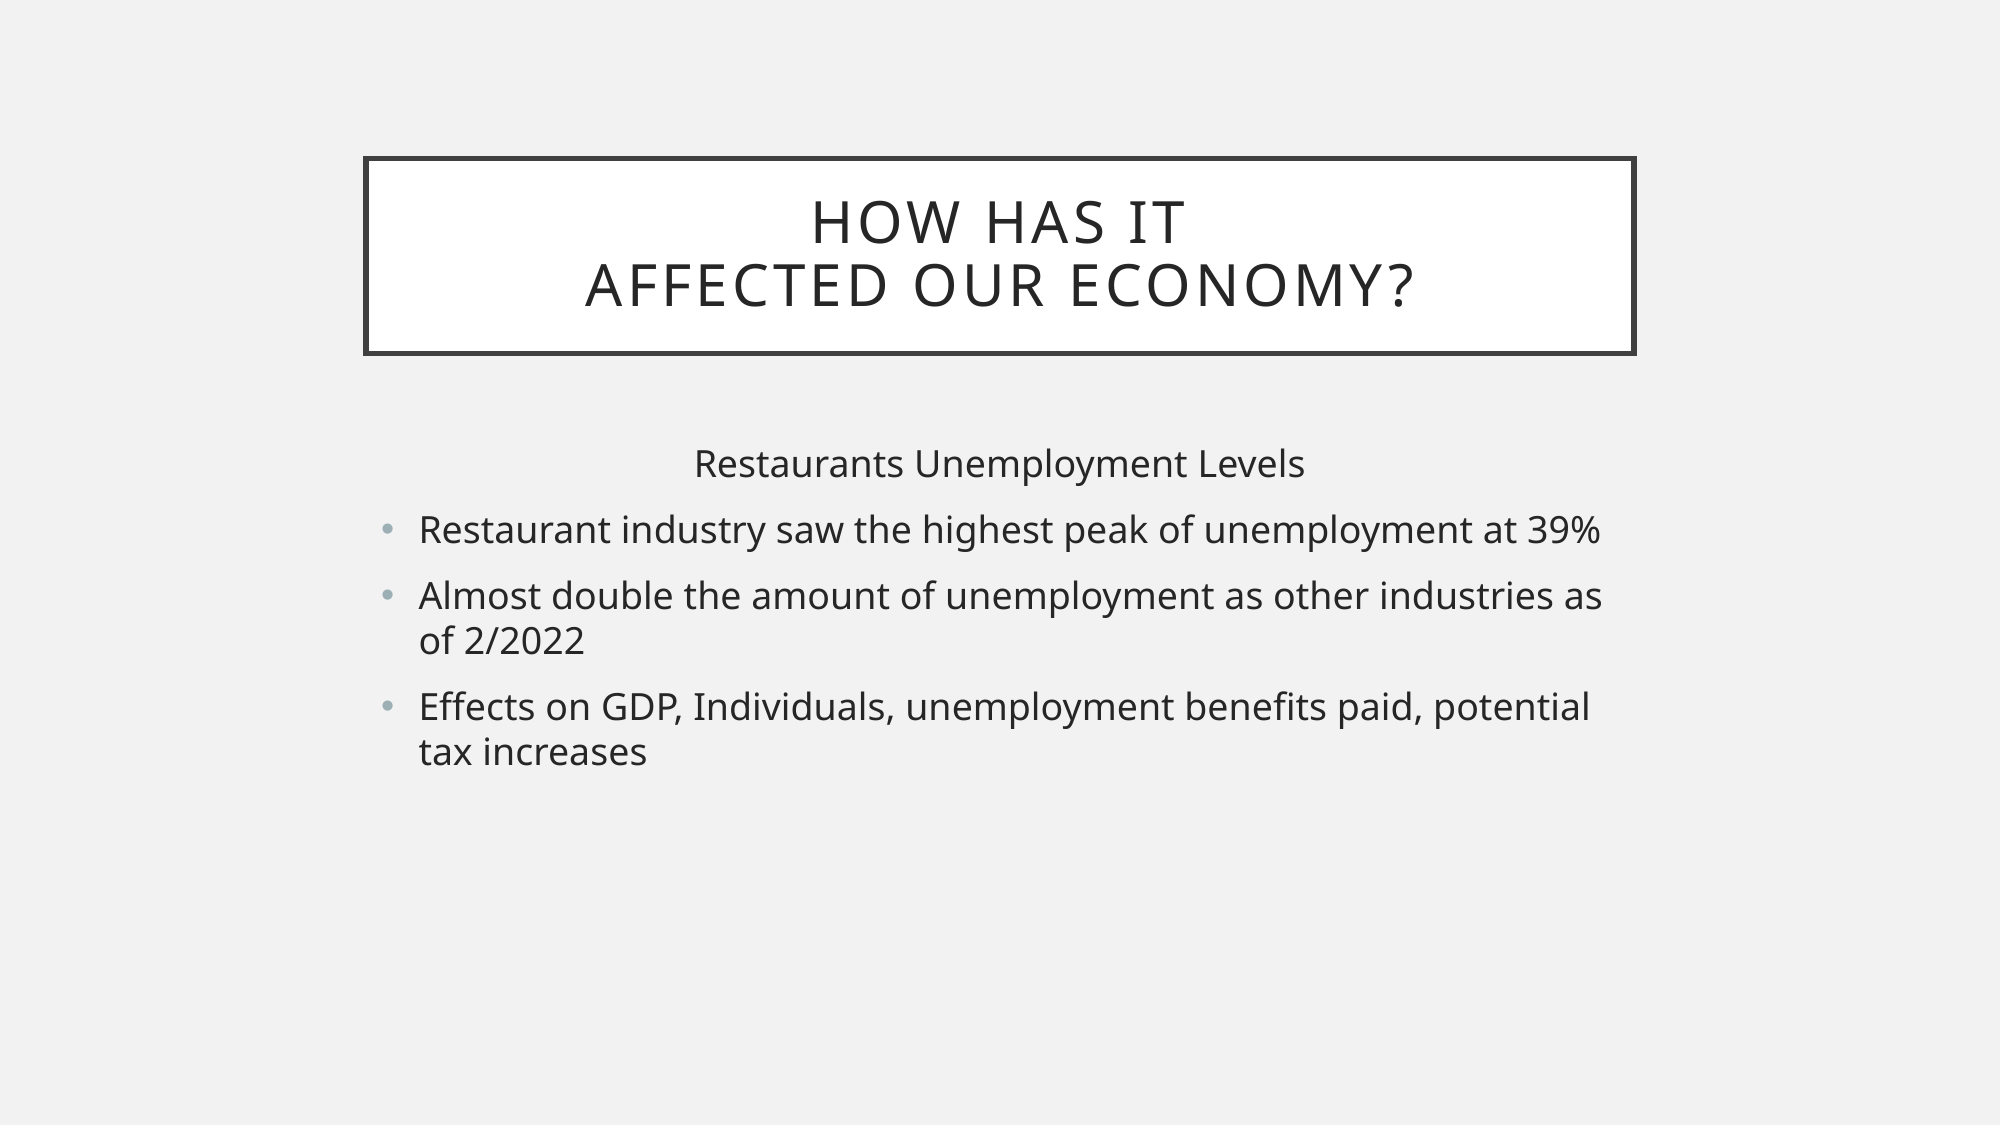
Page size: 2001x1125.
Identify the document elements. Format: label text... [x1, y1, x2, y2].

list Restaurants Unemployment Levels Restaurant industry saw the highest peak of unemployment at 39% Almost double the amount of unemployment as other industries as of 2/2022 Effects on GDP, Individuals, unemployment benefits paid, potential tax increases [366, 432, 1634, 942]
title HOW HAS IT AFFECTED OUR ECONOMY? [363, 156, 1637, 356]
